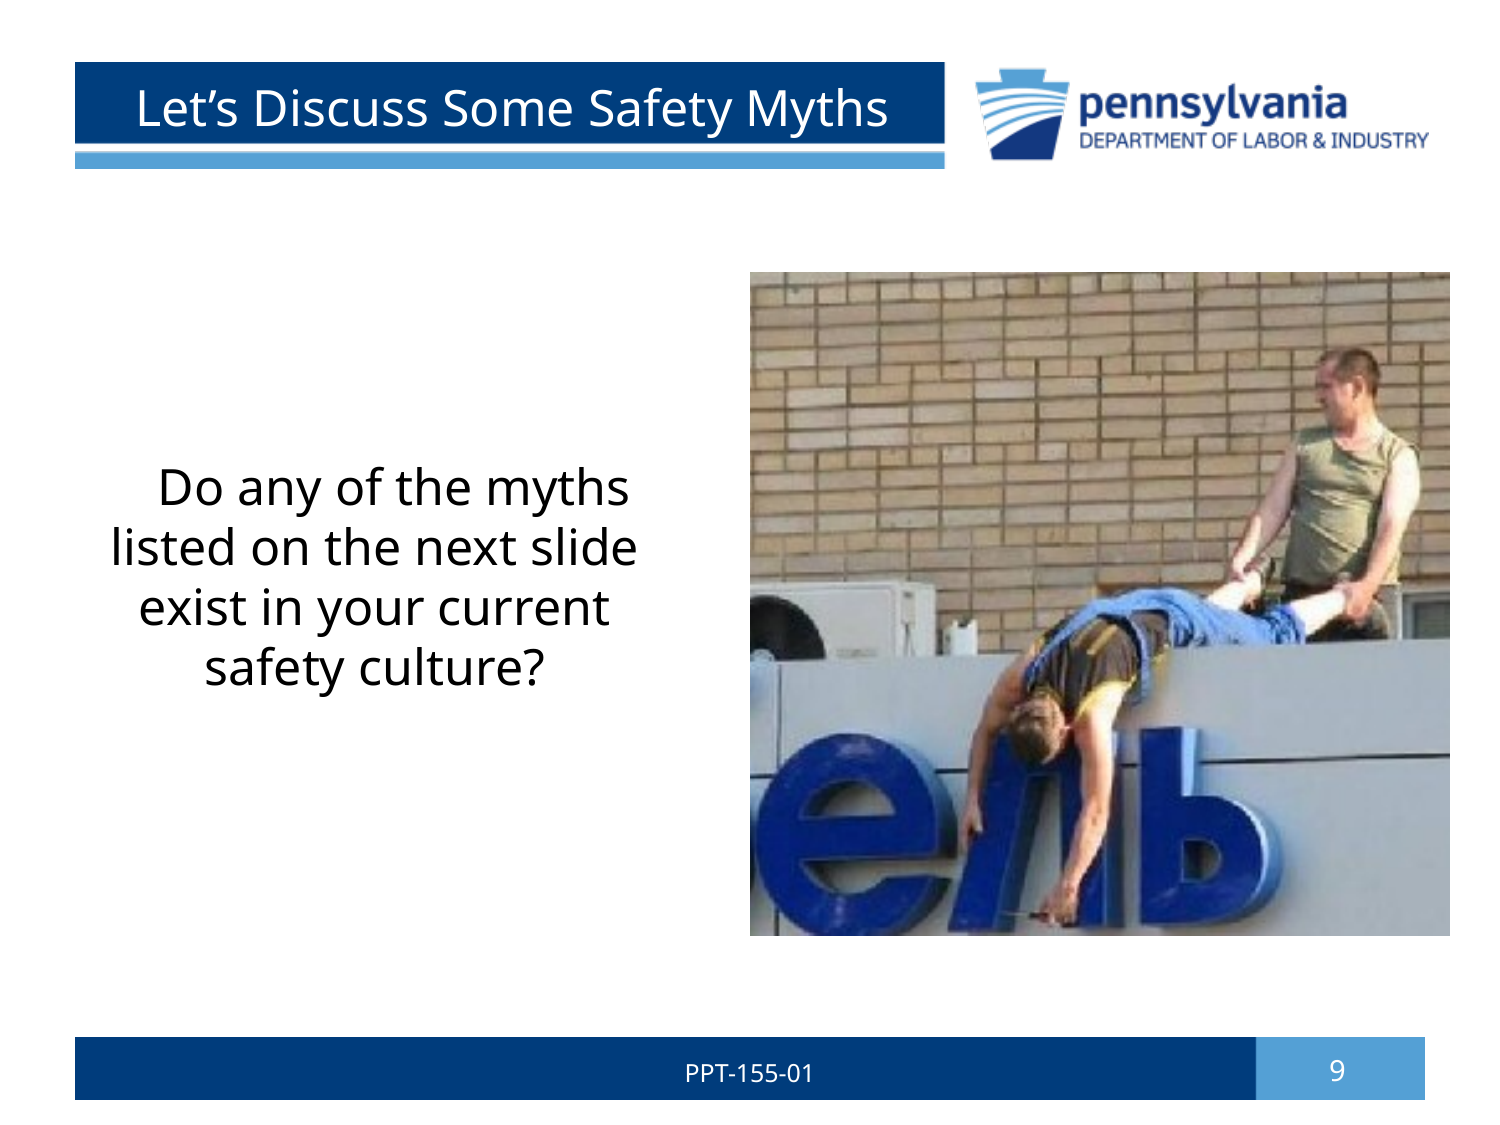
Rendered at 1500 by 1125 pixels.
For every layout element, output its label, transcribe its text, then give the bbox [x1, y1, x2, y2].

slide_number 9 [1250, 1042, 1425, 1103]
title Let’s Discuss Some Safety Myths [75, 62, 950, 150]
picture [75, 62, 1429, 169]
picture [75, 1037, 1425, 1100]
text_box Do any of the myths listed on the next slide exist in your current safety culture? [62, 447, 688, 713]
picture [749, 272, 1451, 936]
footer PPT-155-01 [512, 1042, 988, 1103]
